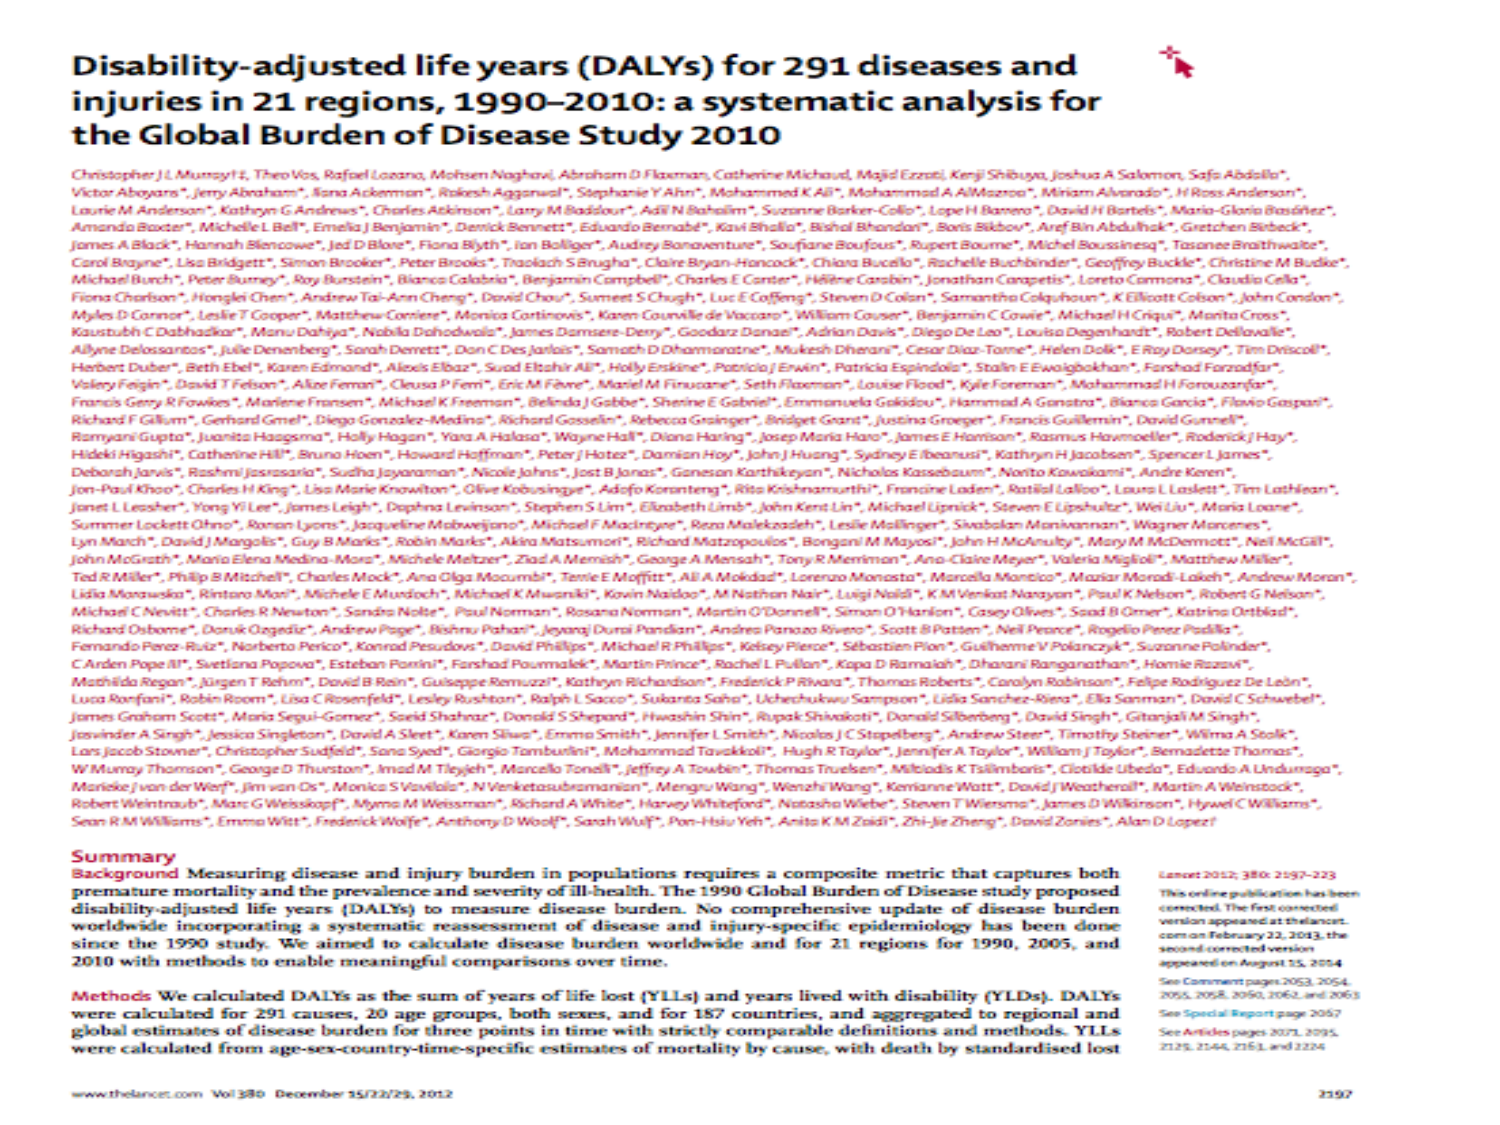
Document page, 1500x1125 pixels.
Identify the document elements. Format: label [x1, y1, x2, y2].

picture [62, 24, 1388, 1106]
